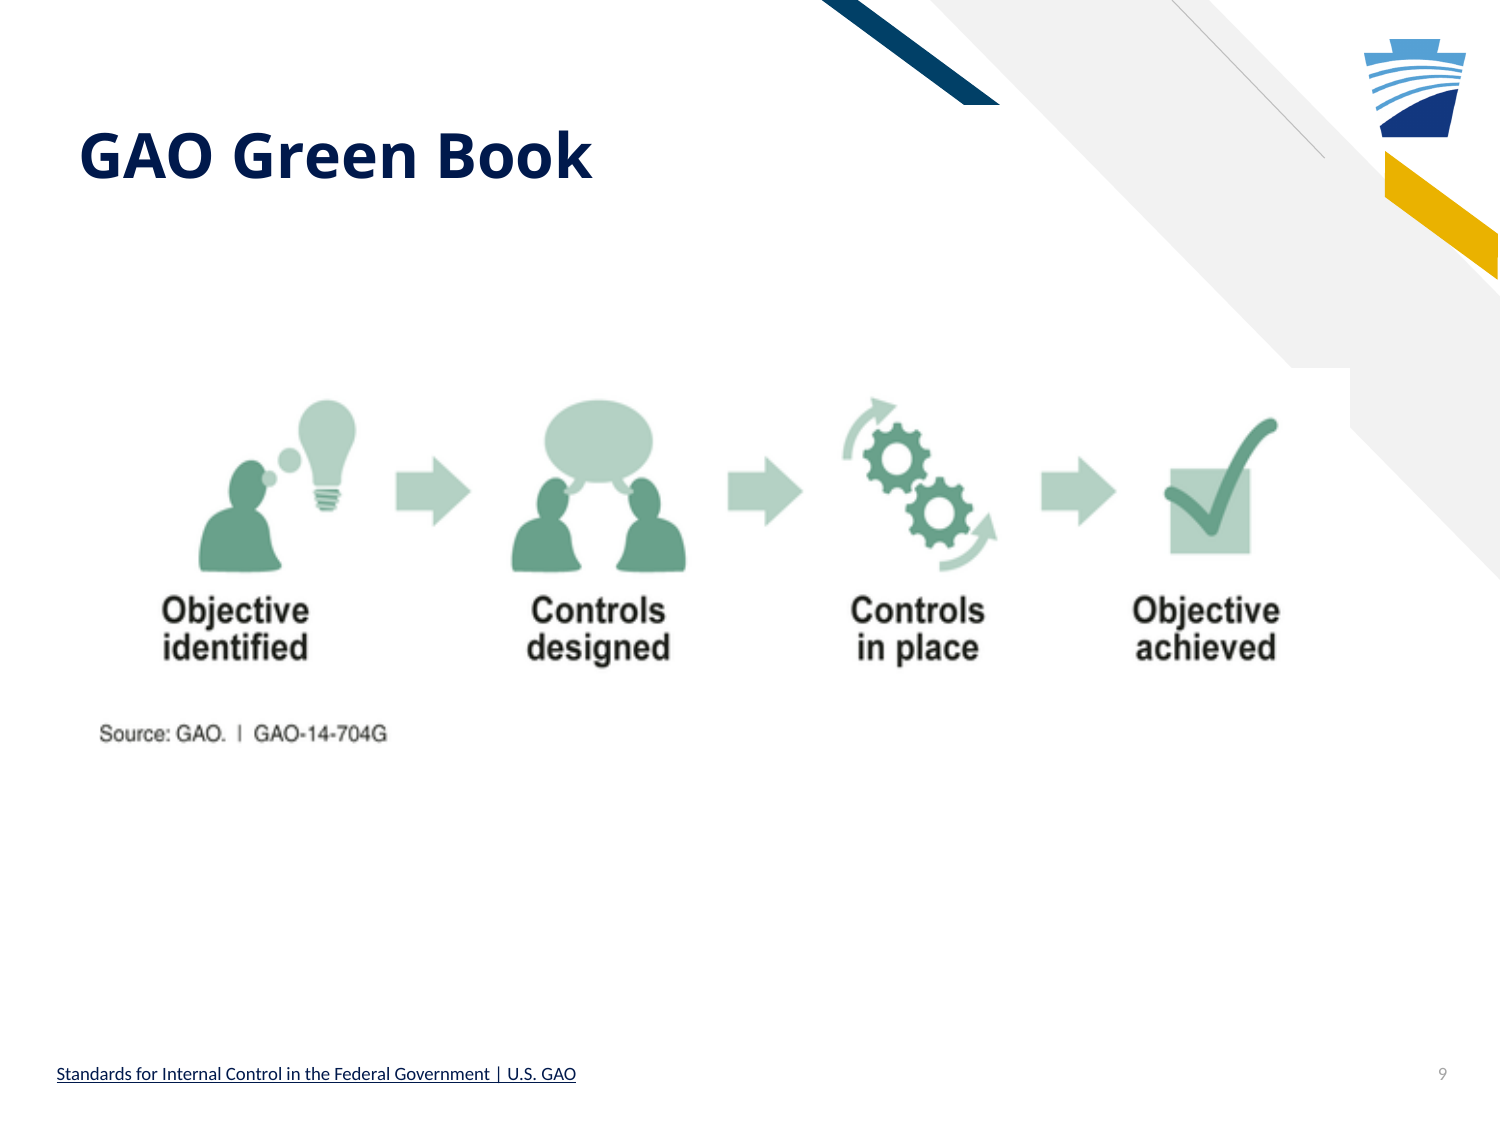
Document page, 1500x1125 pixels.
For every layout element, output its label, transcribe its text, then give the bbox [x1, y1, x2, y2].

picture [99, 368, 1350, 748]
title GAO Green Book [63, 34, 1090, 193]
footer Standards for Internal Control in the Federal Government | U.S. GAO [41, 1042, 665, 1103]
picture [1357, 22, 1469, 143]
slide_number 9 [1371, 1042, 1463, 1103]
